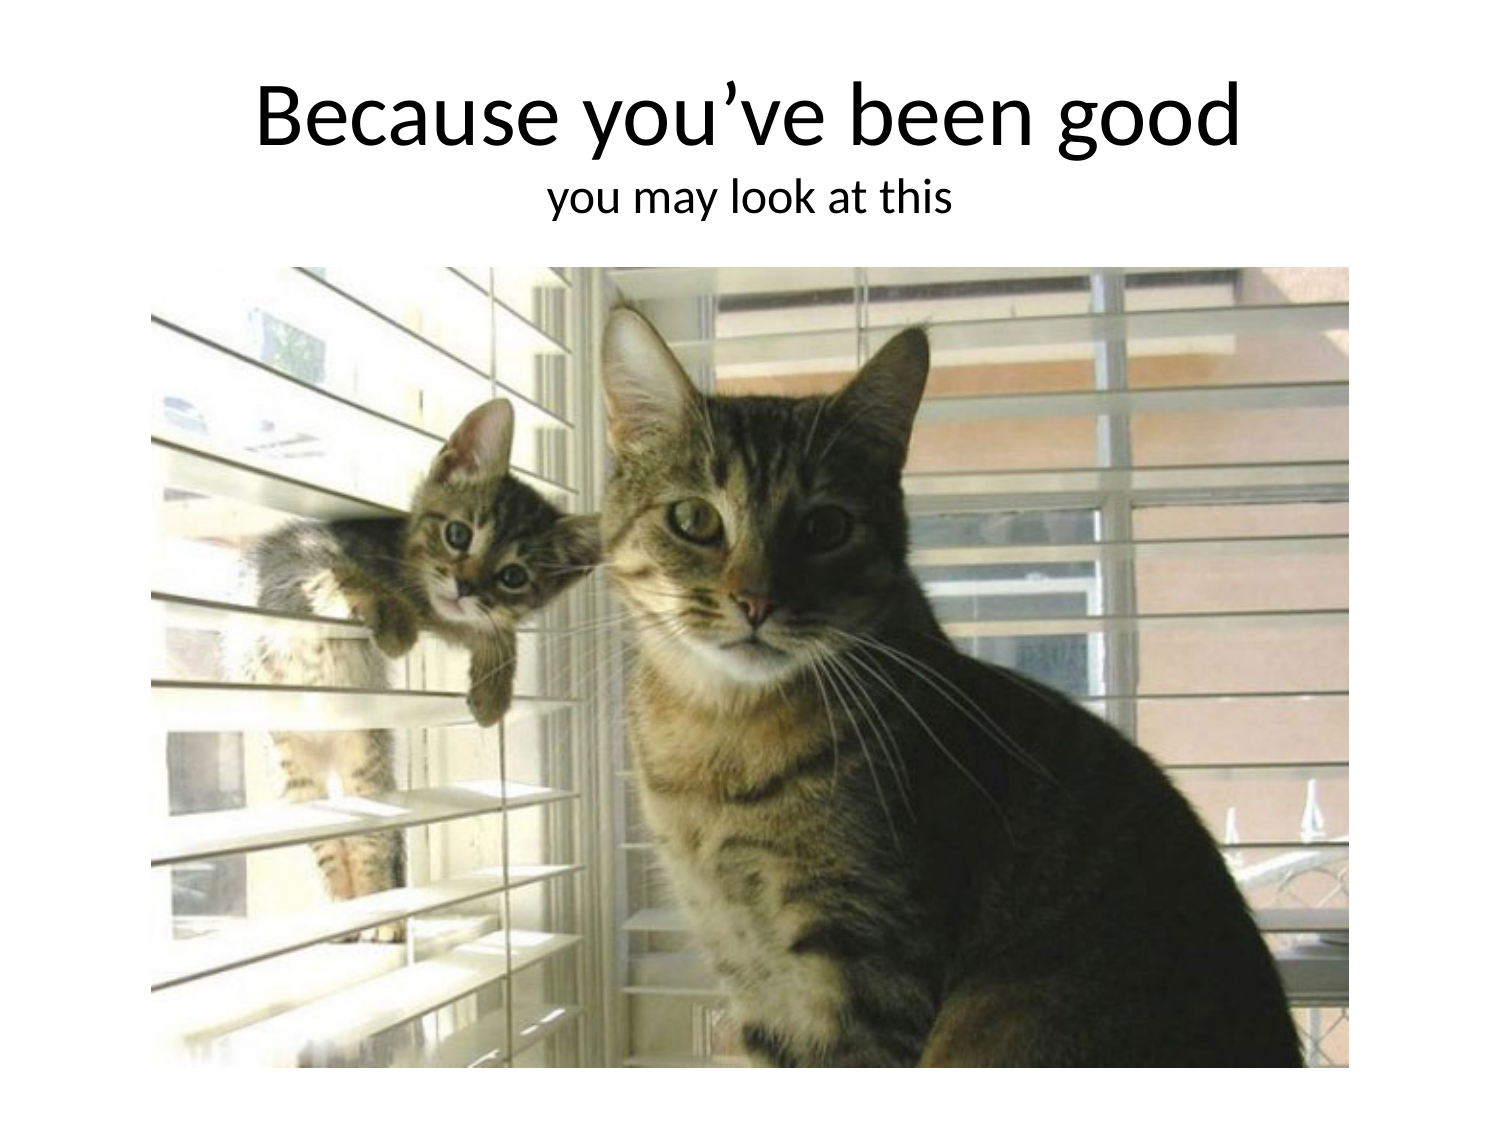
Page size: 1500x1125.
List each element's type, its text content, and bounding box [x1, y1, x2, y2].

title Because you’ve been good you may look at this [75, 45, 1425, 233]
picture [151, 266, 1349, 1068]
